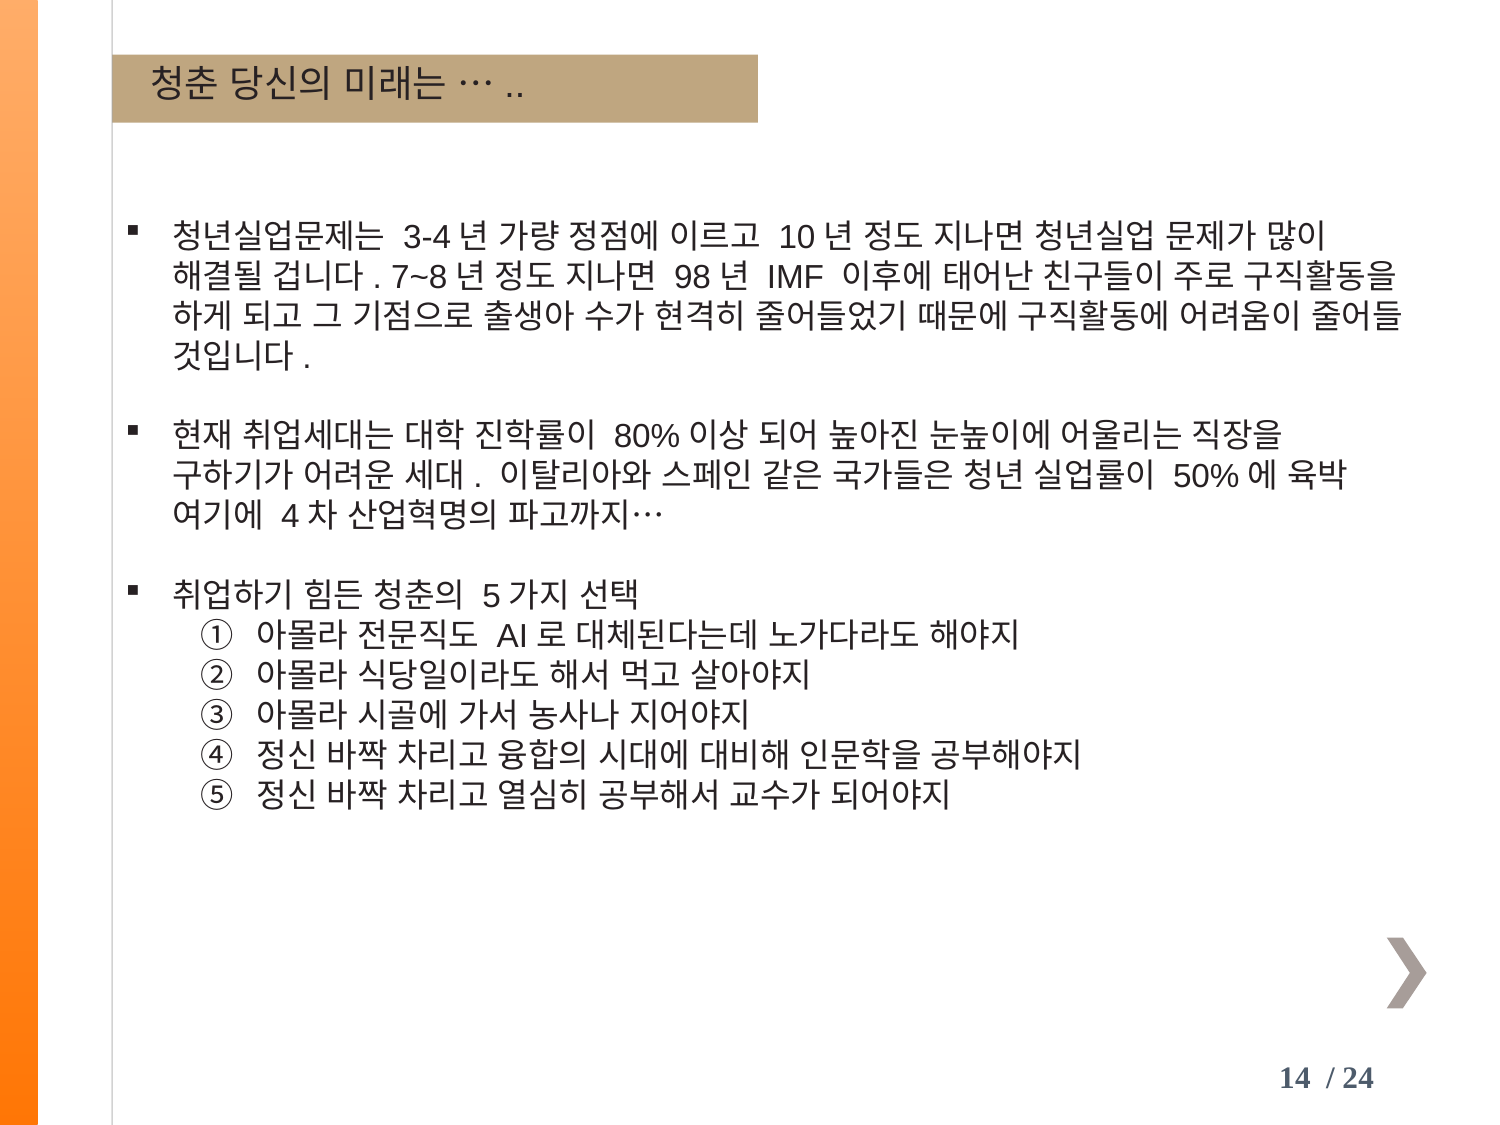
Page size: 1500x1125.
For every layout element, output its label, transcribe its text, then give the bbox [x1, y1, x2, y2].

text_box 청춘 당신의 미래는 ….. [135, 52, 701, 113]
slide_number 14 / 24 [1264, 1045, 1500, 1106]
text_box 청년실업문제는 3-4년 가량 정점에 이르고 10년 정도 지나면 청년실업 문제가 많이 해결될 겁니다. 7~8년 정도 지나면 98년 IMF 이후에 태어난 친구들이 주로 구직활동을 하게 되고 그 기점으로 출생아 수가 현격히 줄어들었기 때문에 구직활동에 어려움이 줄어들 것입니다. 현재 취업세대는 대학 진학률이 80%이상 되어 높아진 눈높이에 어울리는 직장을 구하기가 어려운 세대. 이탈리아와 스페인 같은 국가들은 청년 실업률이 50%에 육박 여기에 4차 산업혁명의 파고까지… 취업하기 힘든 청춘의 5가지 선택 아몰라 전문직도 AI로 대체된다는데 노가다라도 해야지 아몰라 식당일이라도 해서 먹고 살아야지 아몰라 시골에 가서 농사나 지어야지 정신 바짝 차리고 융합의 시대에 대비해 인문학을 공부해야지 정신 바짝 차리고 열심히 공부해서 교수가 되어야지 [114, 167, 1424, 862]
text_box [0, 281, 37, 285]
text_box [114, 53, 759, 124]
text_box [185, 231, 1462, 287]
